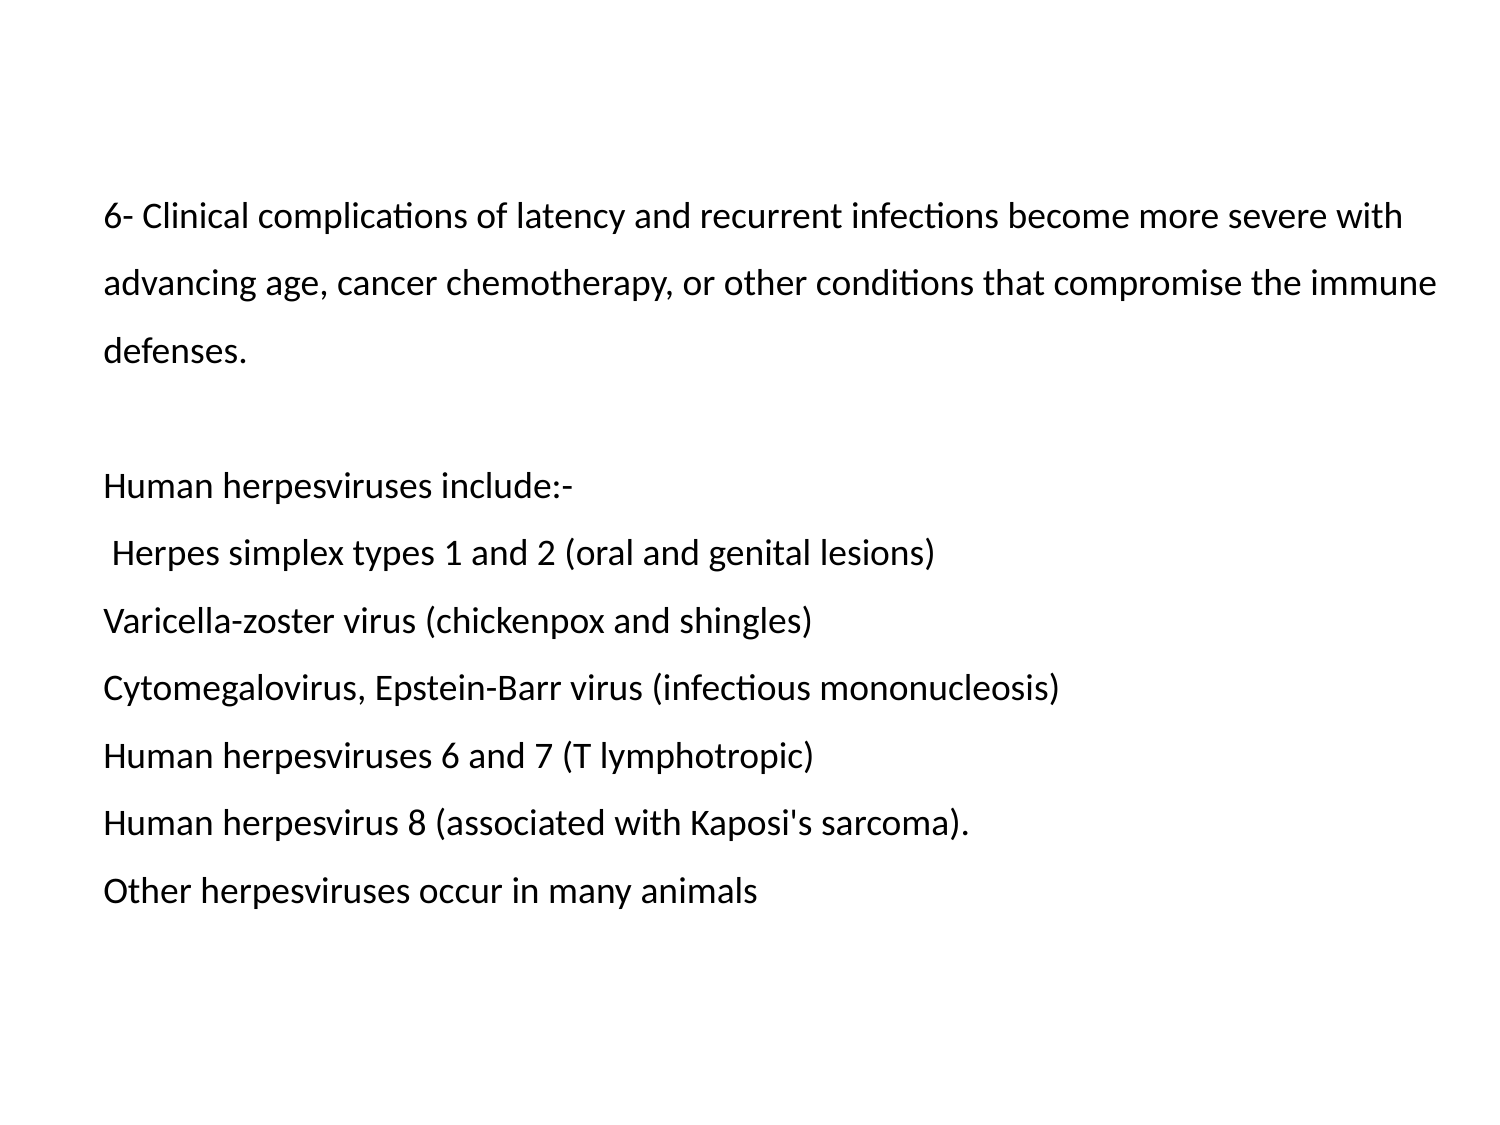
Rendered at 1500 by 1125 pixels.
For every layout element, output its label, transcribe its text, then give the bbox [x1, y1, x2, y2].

text_box 6- Clinical complications of latency and recurrent infections become more severe with advancing age, cancer chemotherapy, or other conditions that compromise the immune defenses. Human herpesviruses include:- Herpes simplex types 1 and 2 (oral and genital lesions) Varicella-zoster virus (chickenpox and shingles) Cytomegalovirus, Epstein-Barr virus (infectious mononucleosis) Human herpesviruses 6 and 7 (T lymphotropic) Human herpesvirus 8 (associated with Kaposi's sarcoma). Other herpesviruses occur in many animals [88, 160, 1459, 919]
